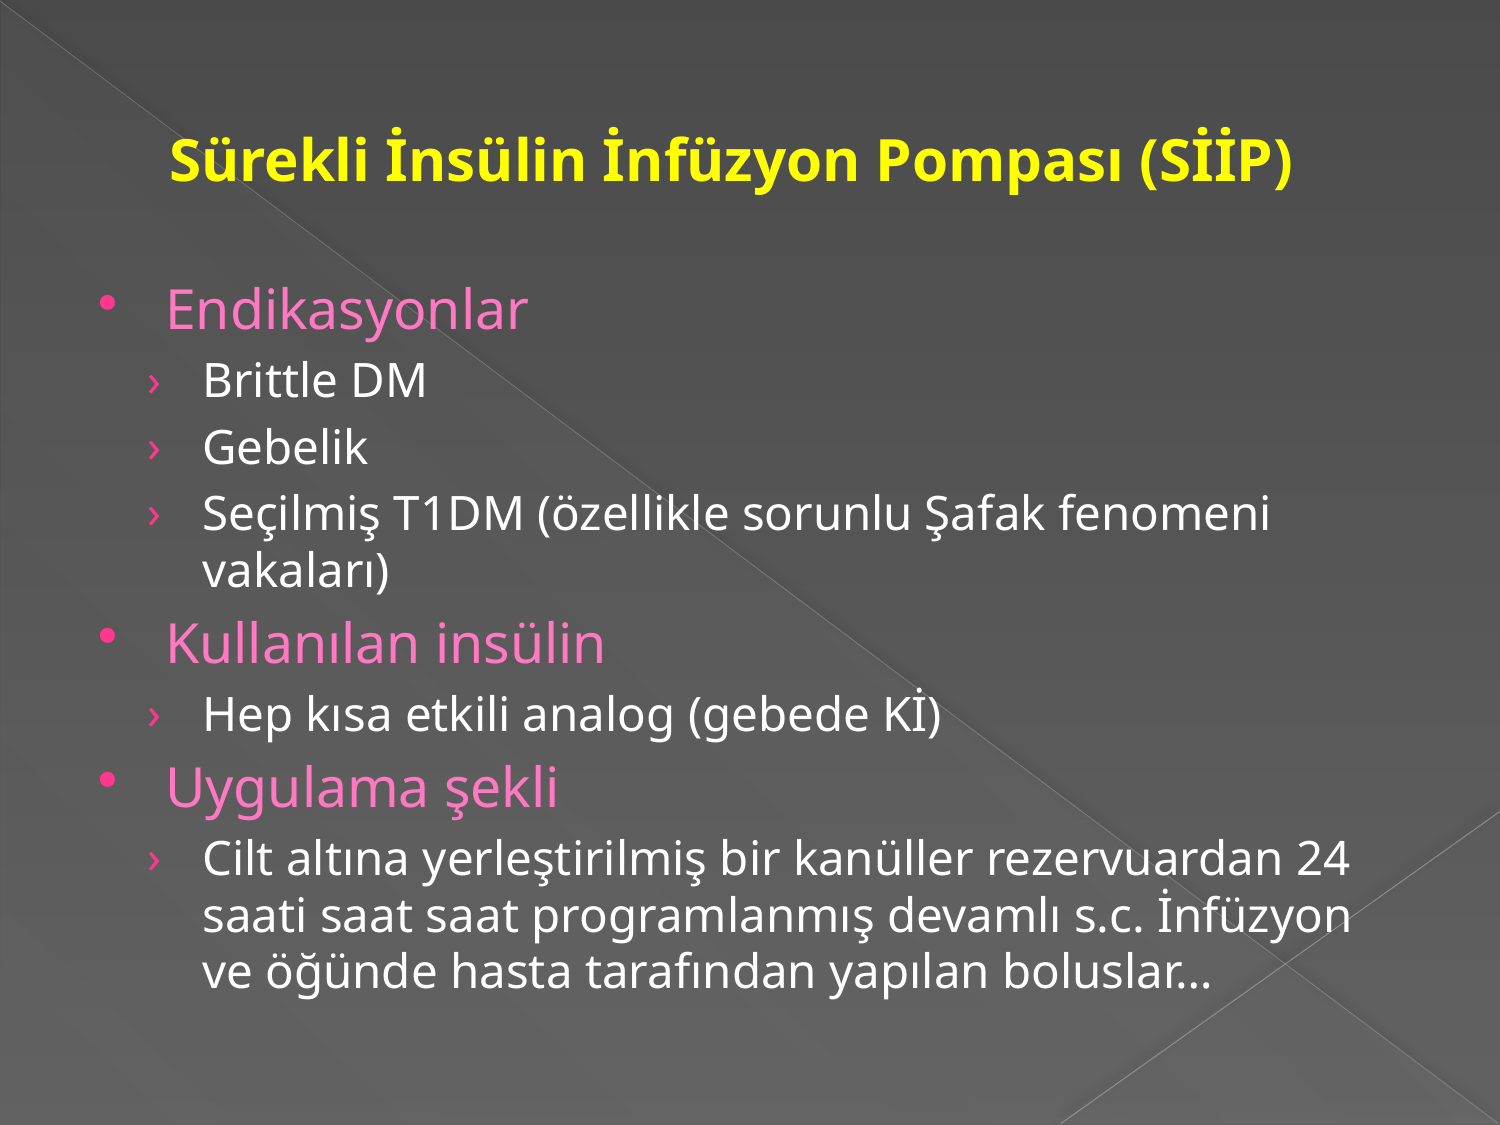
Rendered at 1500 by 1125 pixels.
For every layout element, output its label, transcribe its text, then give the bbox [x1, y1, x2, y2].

title Sürekli İnsülin İnfüzyon Pompası (SİİP) [75, 43, 1425, 267]
list Endikasyonlar Brittle DM Gebelik Seçilmiş T1DM (özellikle sorunlu Şafak fenomeni vakaları) Kullanılan insülin Hep kısa etkili analog (gebede Kİ) Uygulama şekli Cilt altına yerleştirilmiş bir kanüller rezervuardan 24 saati saat saat programlanmış devamlı s.c. İnfüzyon ve öğünde hasta tarafından yapılan boluslar… [75, 267, 1425, 1018]
